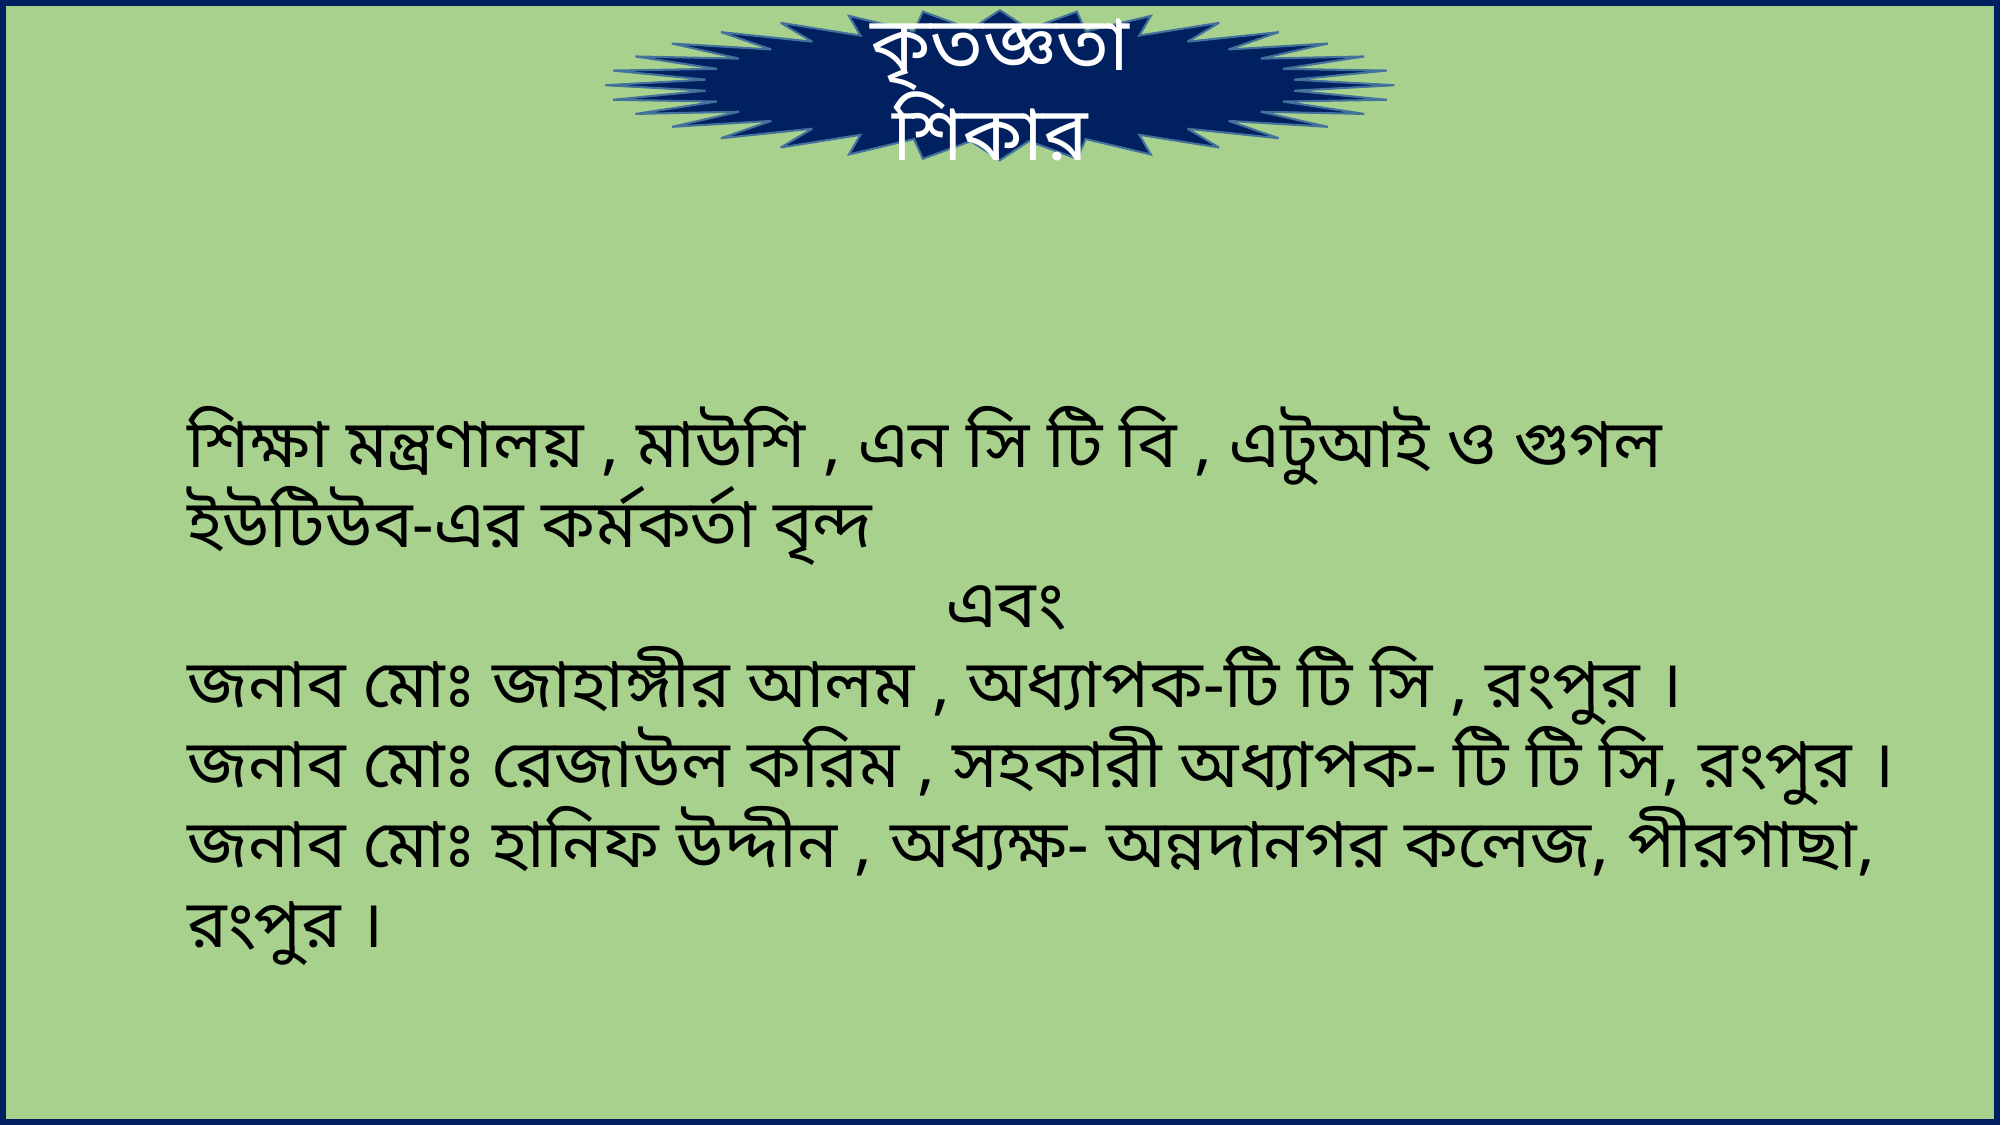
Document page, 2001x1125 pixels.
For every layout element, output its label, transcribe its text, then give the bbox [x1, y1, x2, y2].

text_box [0, 0, 2000, 1125]
text_box শিক্ষা মন্ত্রণালয় , মাউশি , এন সি টি বি , এটুআই ও গুগল ইউটিউব-এর কর্মকর্তা বৃন্দ এবং জনাব মোঃ জাহাঙ্গীর আলম , অধ্যাপক-টি টি সি , রংপুর । জনাব মোঃ রেজাউল করিম , সহকারী অধ্যাপক- টি টি সি, রংপুর । জনাব মোঃ হানিফ উদ্দীন , অধ্যক্ষ- অন্নদানগর কলেজ, পীরগাছা, রংপুর । [172, 393, 1912, 968]
text_box কৃতজ্ঞতা শিকার [605, 8, 1395, 162]
